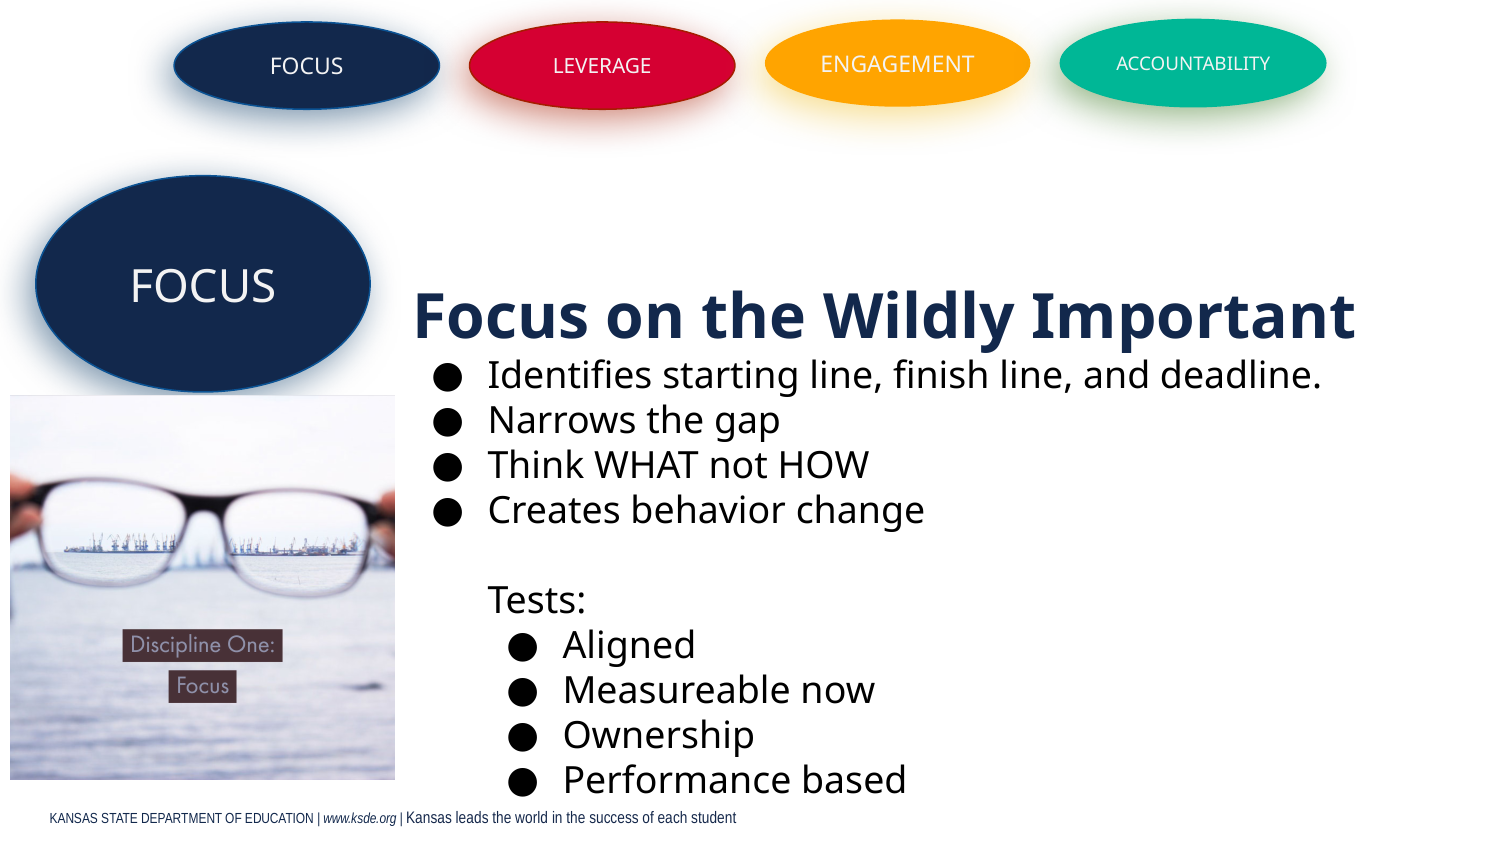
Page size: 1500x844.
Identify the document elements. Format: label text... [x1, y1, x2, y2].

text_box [173, 19, 1326, 110]
text_box FOCUS [35, 175, 371, 392]
picture [10, 395, 395, 780]
text_box Focus on the Wildly Important Identifies starting line, finish line, and deadline. Narrows the gap Think WHAT not HOW Creates behavior change Tests: Aligned Measureable now Ownership Performance based [397, 260, 1457, 703]
